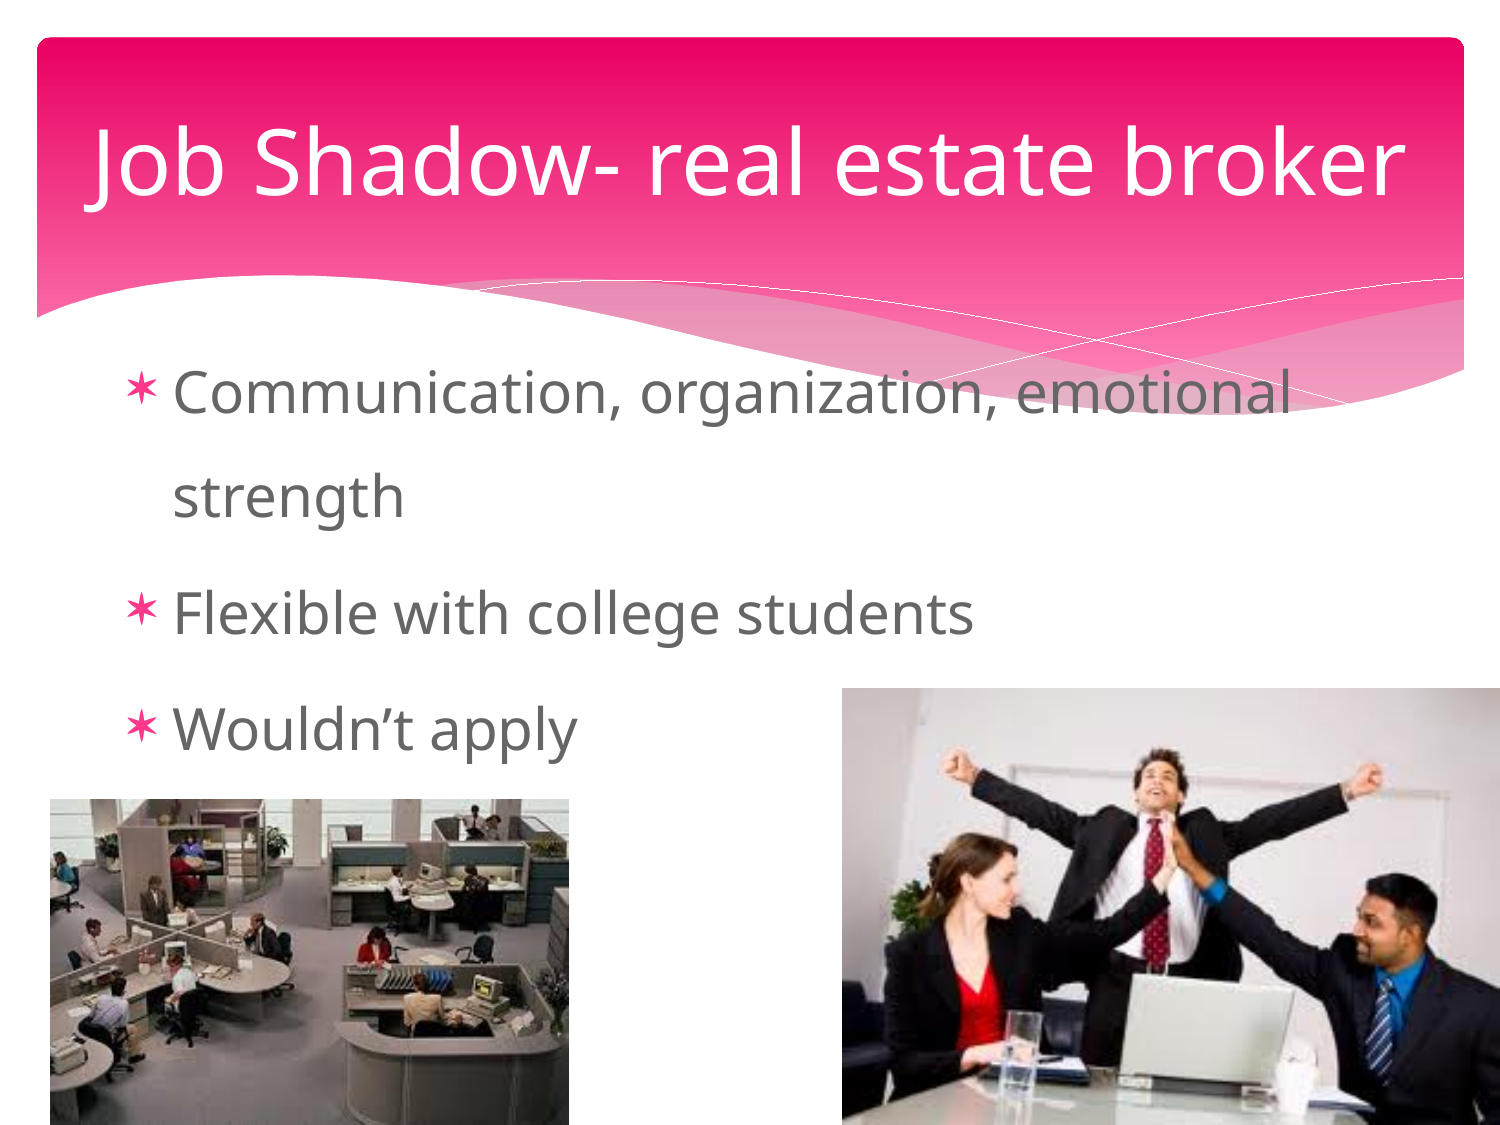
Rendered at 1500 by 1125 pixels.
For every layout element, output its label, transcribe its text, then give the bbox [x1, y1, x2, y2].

picture [842, 688, 1500, 1125]
list Communication, organization, emotional strength Flexible with college students Wouldn’t apply [112, 312, 1328, 879]
picture [49, 799, 569, 1125]
title Job Shadow- real estate broker [75, 55, 1425, 261]
